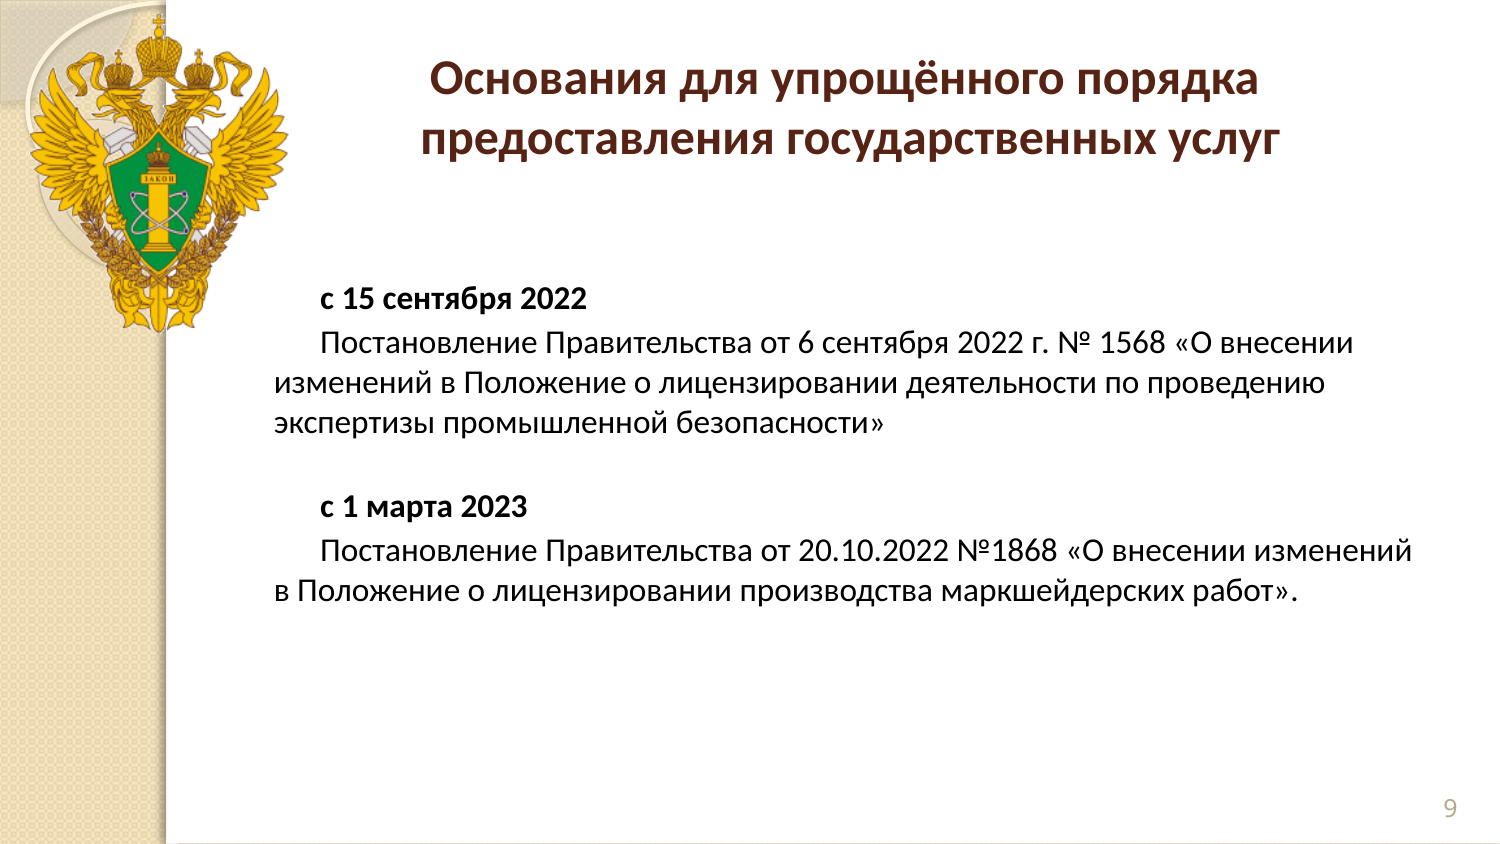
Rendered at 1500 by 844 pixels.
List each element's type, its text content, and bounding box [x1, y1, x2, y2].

list с 15 сентября 2022 Постановление Правительства от 6 сентября 2022 г. № 1568 «О внесении изменений в Положение о лицензировании деятельности по проведению экспертизы промышленной безопасности» с 1 марта 2023 Постановление Правительства от 20.10.2022 №1868 «О внесении изменений в Положение о лицензировании производства маркшейдерских работ». [229, 268, 1430, 702]
picture [29, 14, 289, 335]
title Основания для упрощённого порядка предоставления государственных услуг [295, 33, 1466, 175]
slide_number 9 [1413, 775, 1488, 835]
